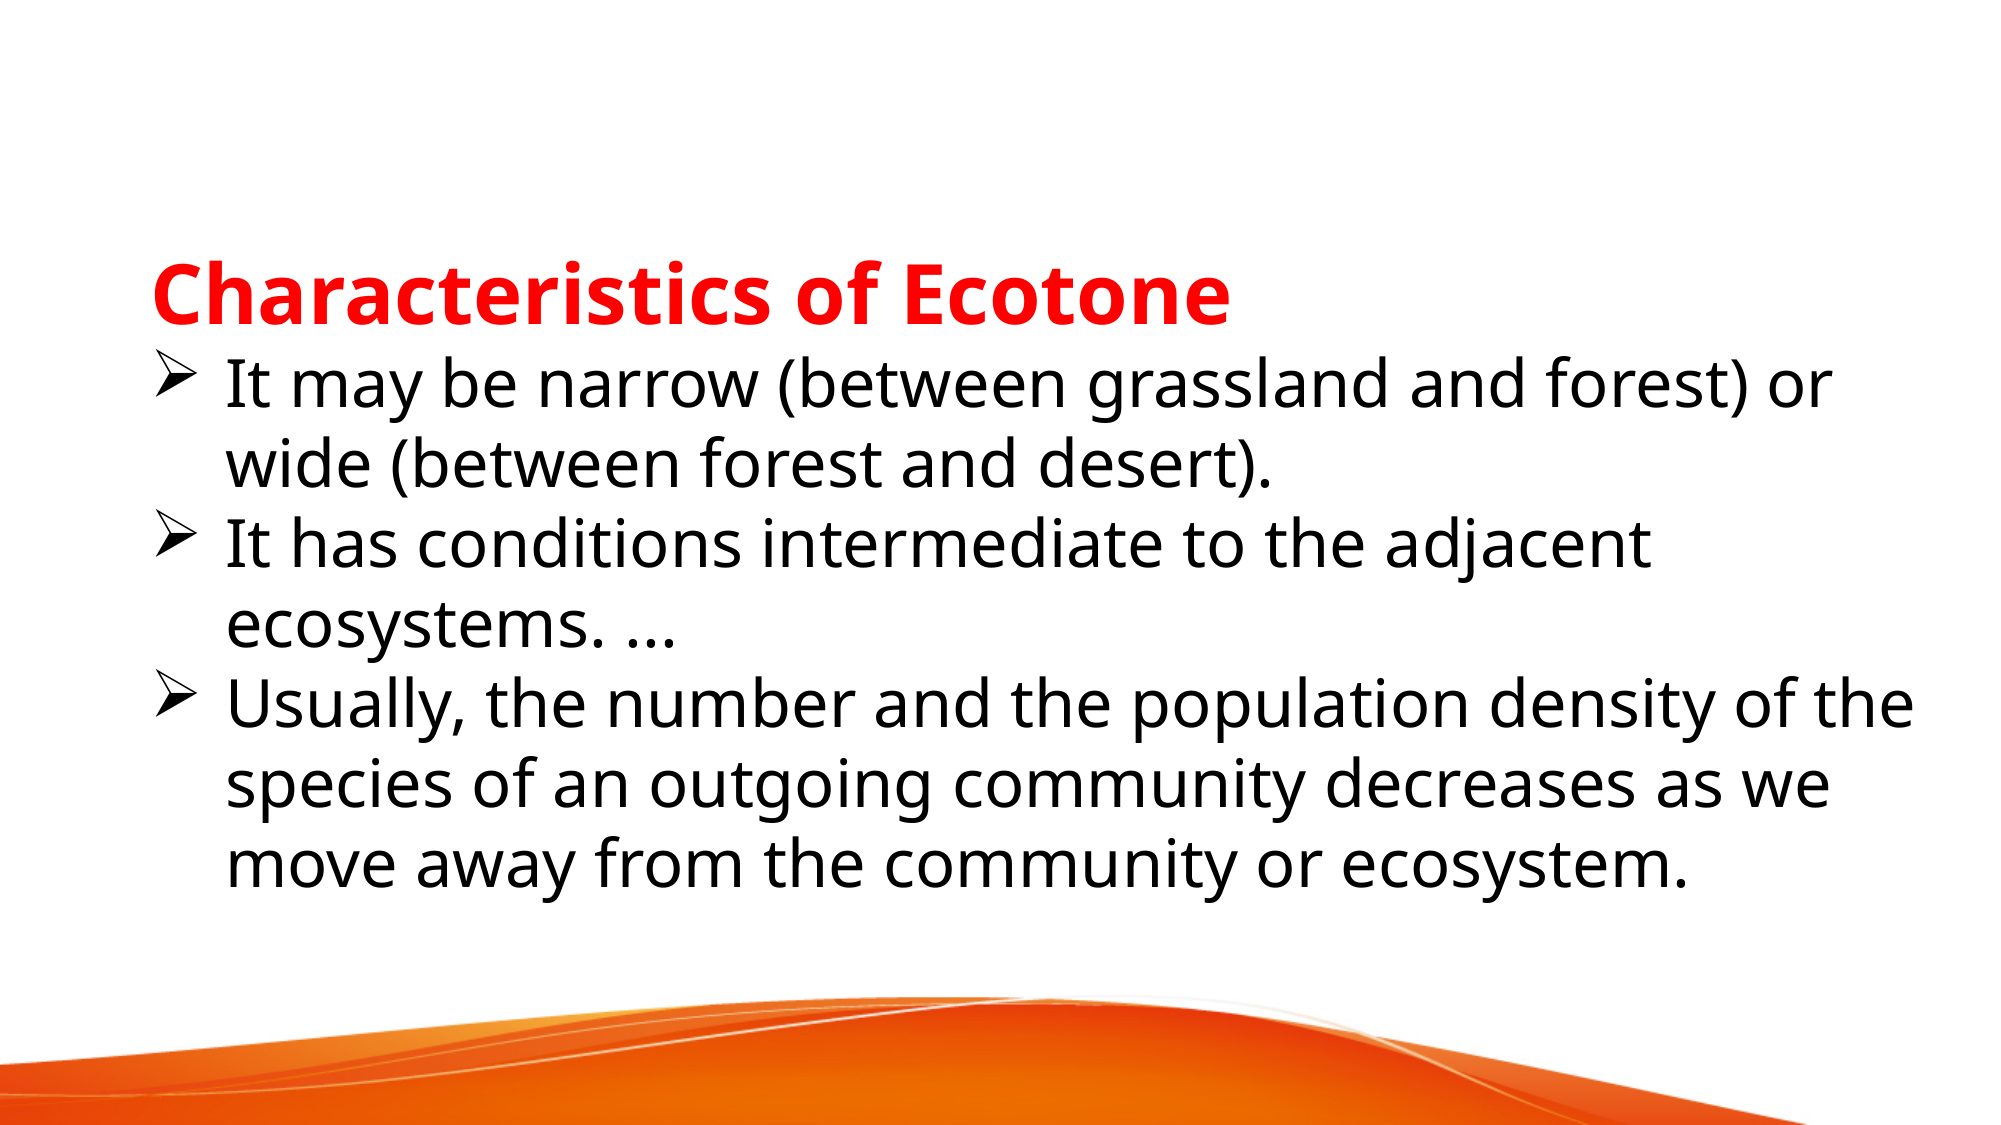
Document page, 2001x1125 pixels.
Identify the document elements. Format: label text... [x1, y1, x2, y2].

text_box Characteristics of Ecotone It may be narrow (between grassland and forest) or wide (between forest and desert). It has conditions intermediate to the adjacent ecosystems. ... Usually, the number and the population density of the species of an outgoing community decreases as we move away from the community or ecosystem. [135, 233, 1972, 909]
picture [0, 0, 2000, 1125]
